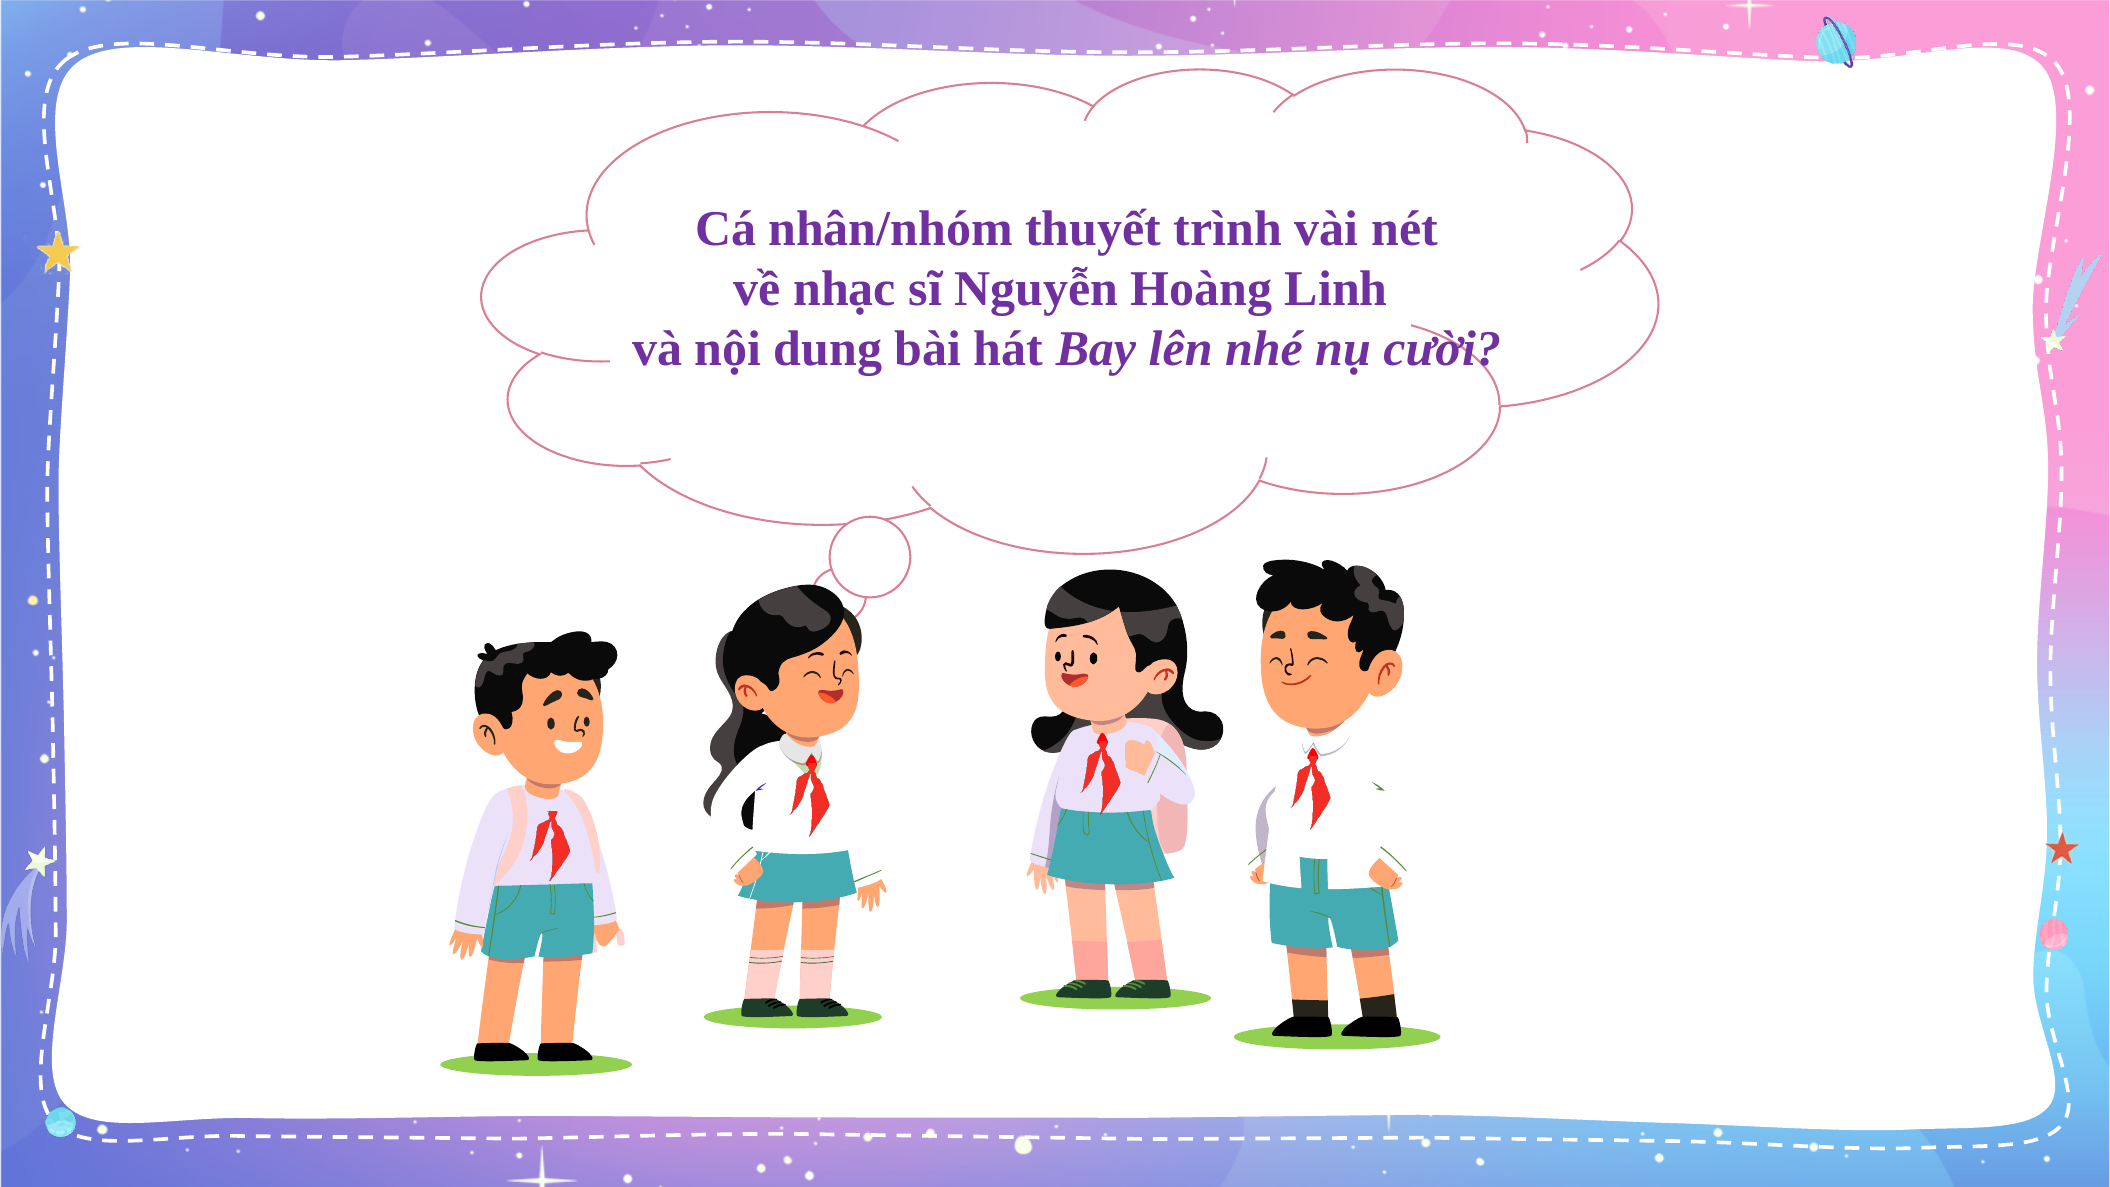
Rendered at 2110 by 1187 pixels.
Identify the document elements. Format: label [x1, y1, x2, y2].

text_box [1648, 267, 1660, 341]
text_box [39, 42, 461, 1142]
text_box [440, 559, 1441, 1076]
text_box [1648, 42, 2071, 1150]
picture [0, 0, 2110, 1187]
